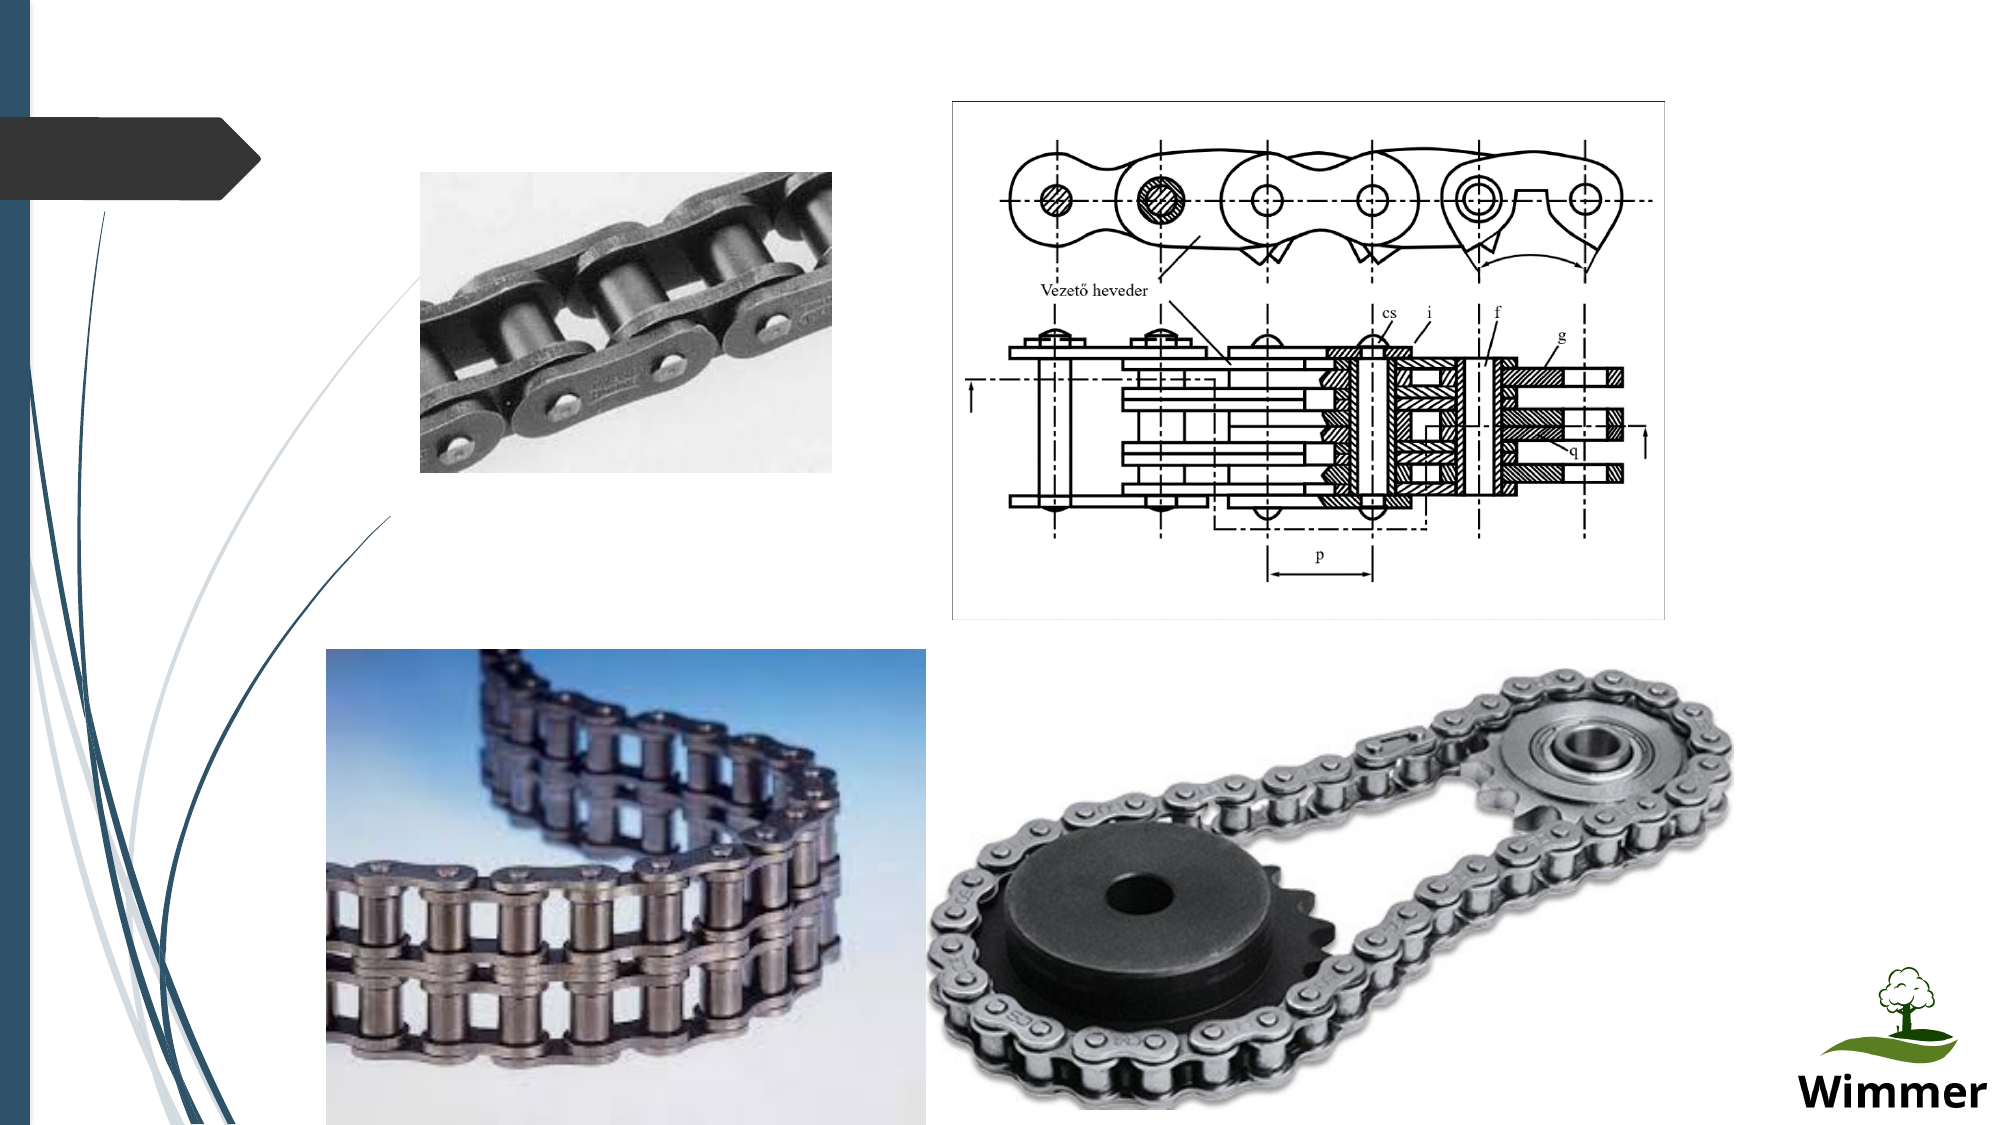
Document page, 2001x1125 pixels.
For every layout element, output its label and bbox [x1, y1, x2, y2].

picture [1768, 962, 2000, 1123]
picture [952, 101, 1665, 620]
list [420, 172, 832, 473]
picture [326, 649, 1734, 1125]
